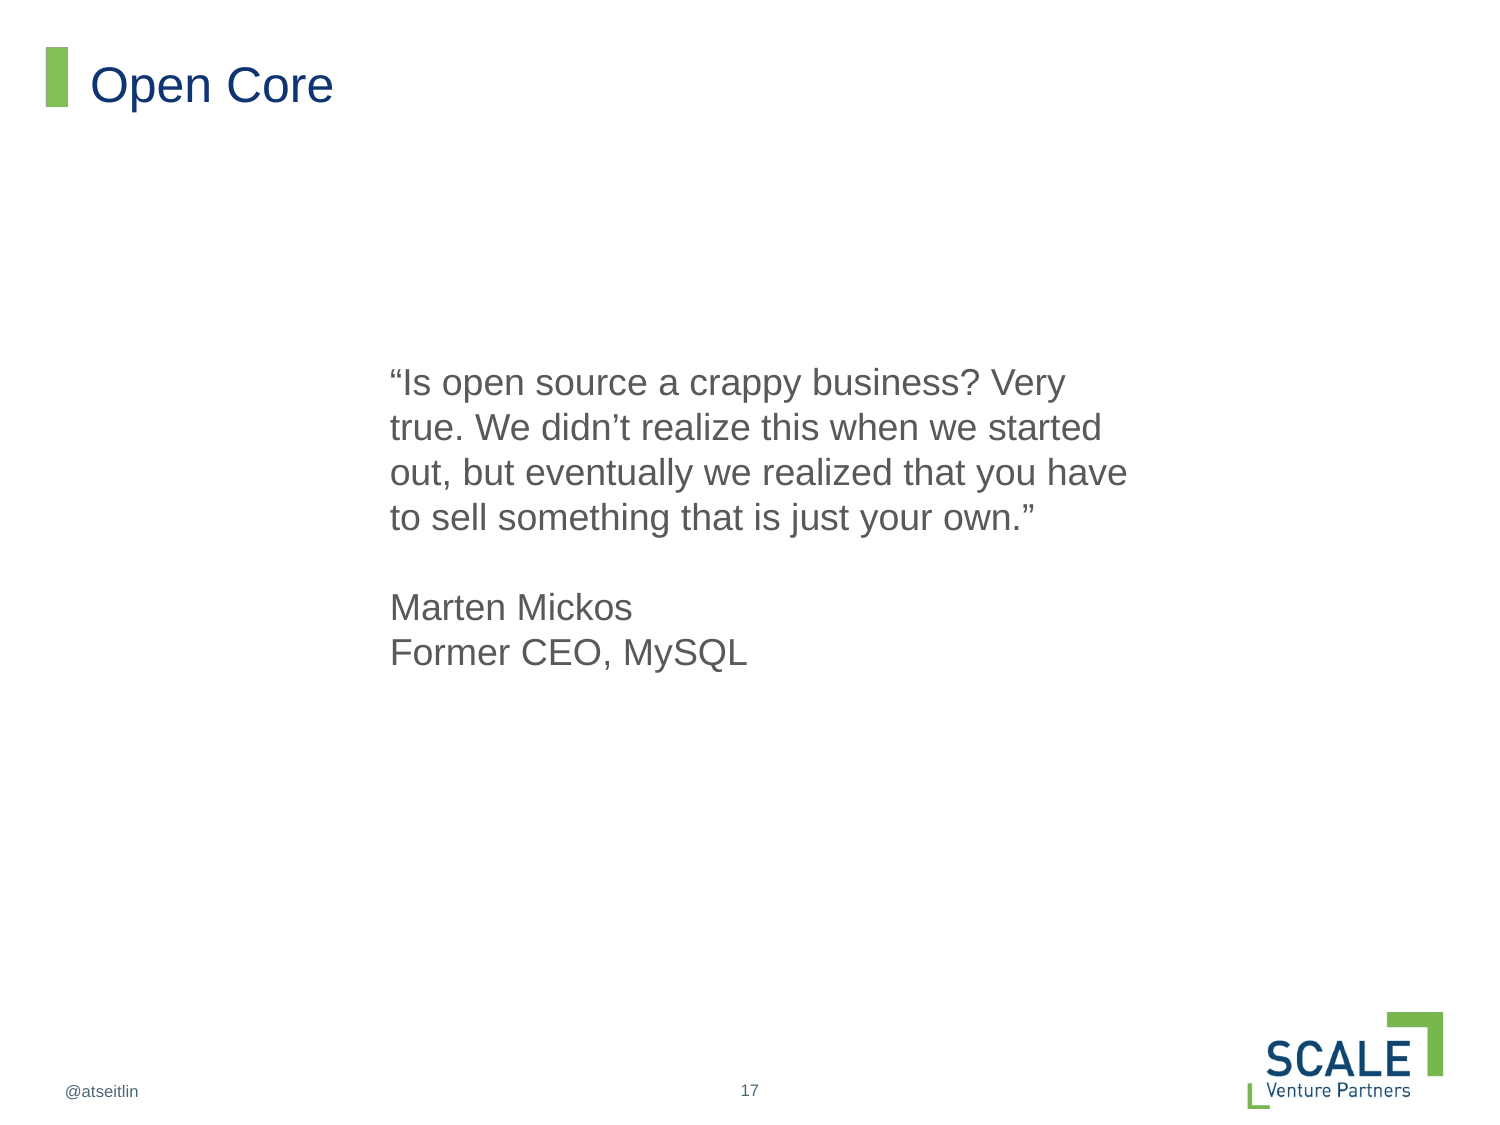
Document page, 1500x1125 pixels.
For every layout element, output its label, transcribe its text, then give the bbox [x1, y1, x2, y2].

text_box “Is open source a crappy business? Very true. We didn’t realize this when we started out, but eventually we realized that you have to sell something that is just your own.” Marten Mickos Former CEO, MySQL [375, 350, 1146, 681]
title Open Core [74, 47, 1451, 122]
picture [1243, 1012, 1444, 1109]
